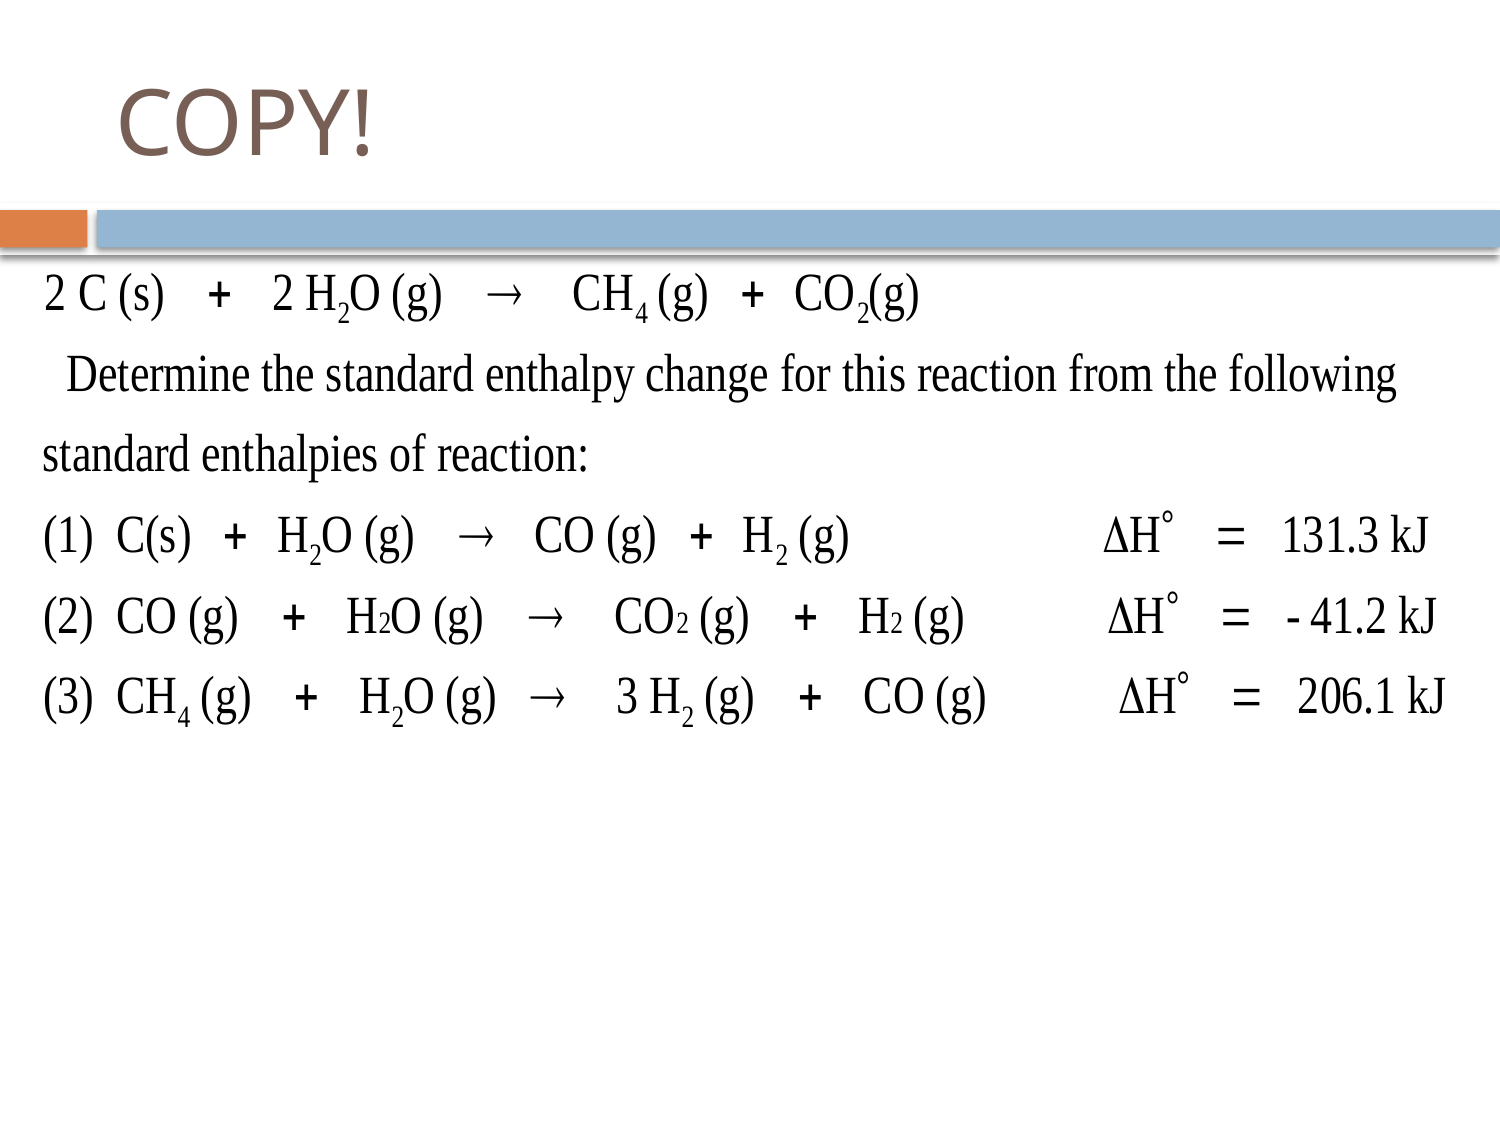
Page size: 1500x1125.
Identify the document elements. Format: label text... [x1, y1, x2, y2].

title COPY! [100, 37, 1438, 200]
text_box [37, 262, 1456, 738]
